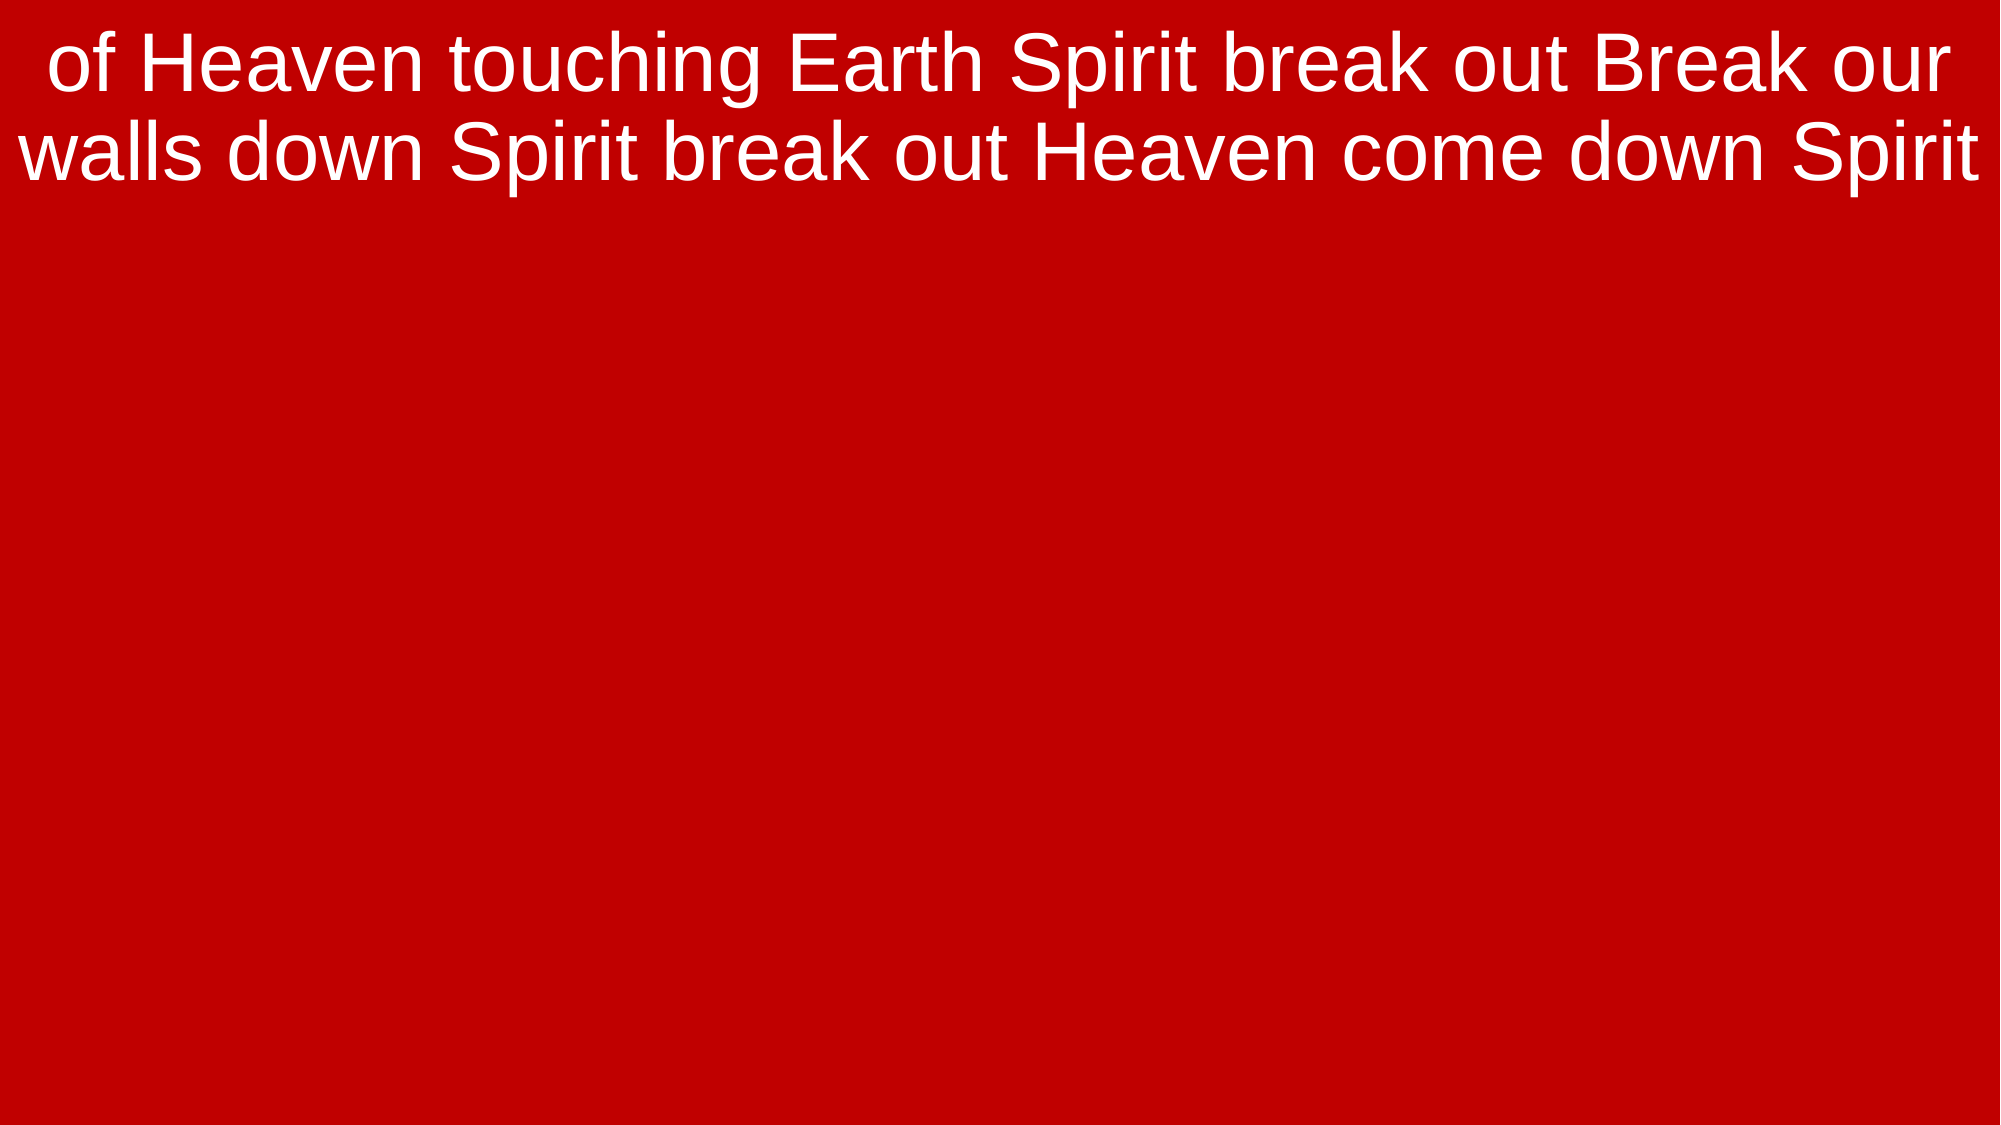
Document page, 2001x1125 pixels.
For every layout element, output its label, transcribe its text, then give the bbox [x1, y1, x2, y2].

list of Heaven touching Earth Spirit break out Break our walls down Spirit break out Heaven come down Spirit [0, 11, 2000, 925]
